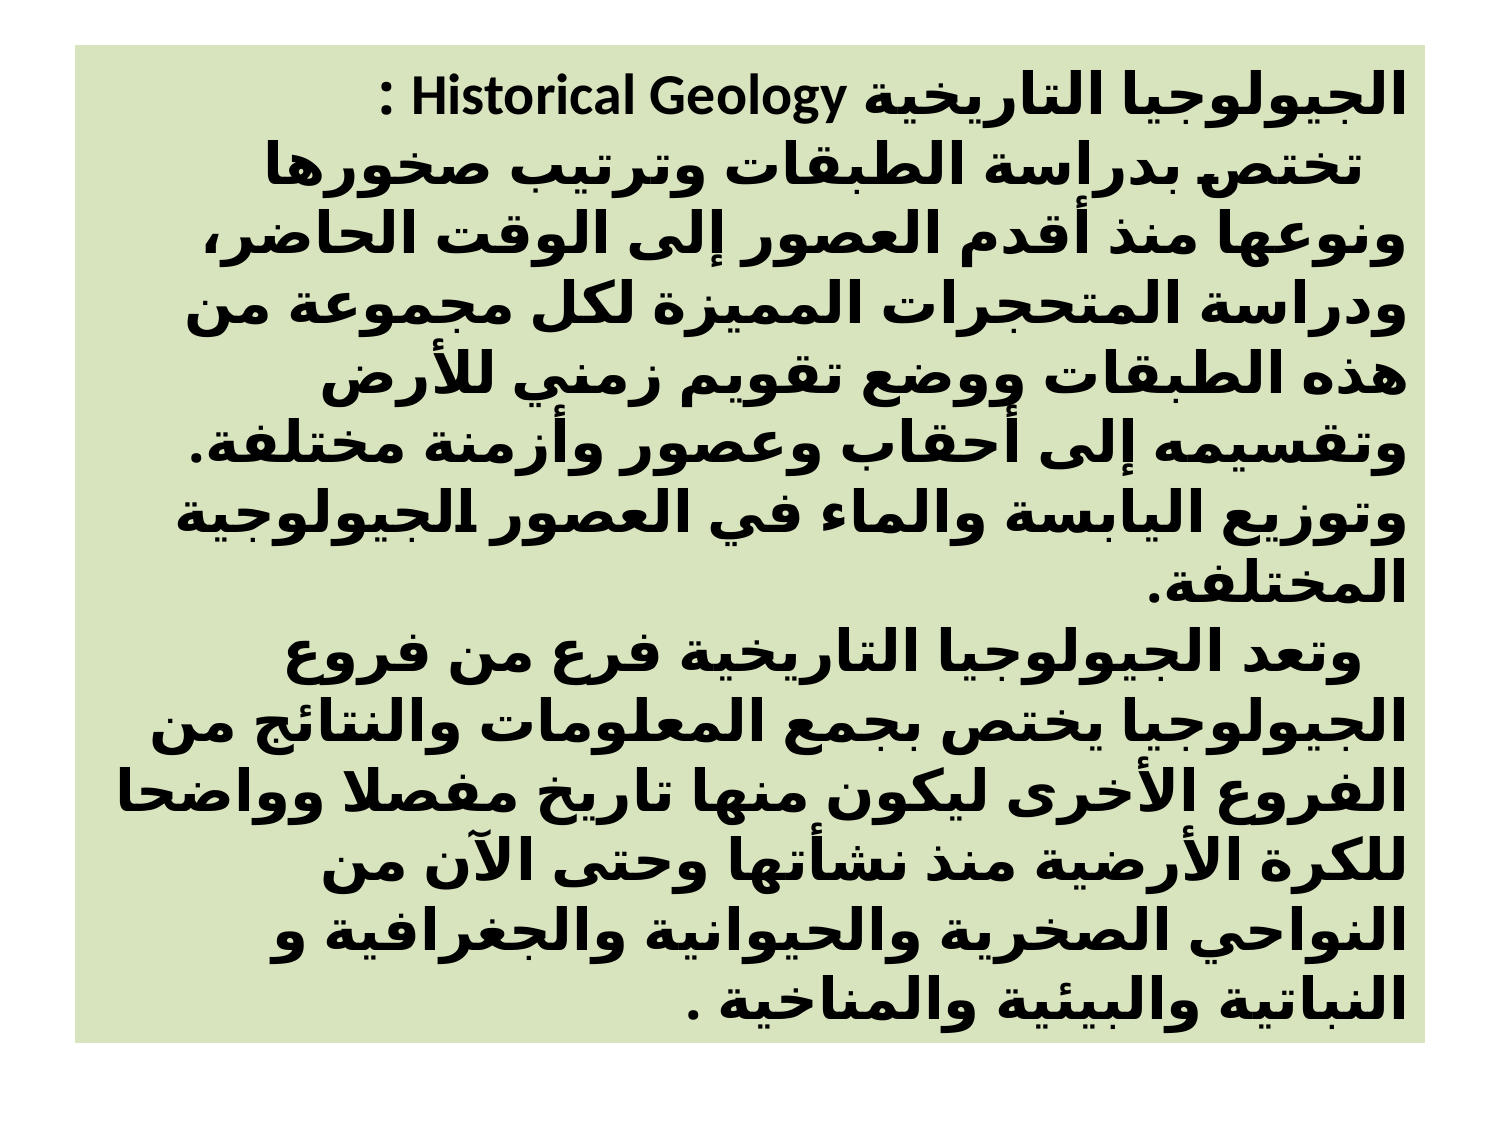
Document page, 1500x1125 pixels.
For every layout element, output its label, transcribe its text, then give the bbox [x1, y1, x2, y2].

title الجيولوجيا التاريخية Historical Geology : تختص بدراسة الطبقات وترتيب صخورها ونوعها منذ أقدم العصور إلى الوقت الحاضر، ودراسة المتحجرات المميزة لكل مجموعة من هذه الطبقات ووضع تقويم زمني للأرض وتقسيمه إلى أحقاب وعصور وأزمنة مختلفة. وتوزيع اليابسة والماء في العصور الجيولوجية المختلفة. وتعد الجيولوجيا التاريخية فرع من فروع الجيولوجيا يختص بجمع المعلومات والنتائج من الفروع الأخرى ليكون منها تاريخ مفصلا وواضحا للكرة الأرضية منذ نشأتها وحتى الآن من النواحي الصخرية والحيوانية والجغرافية و النباتية والبيئية والمناخية . [75, 45, 1425, 1043]
